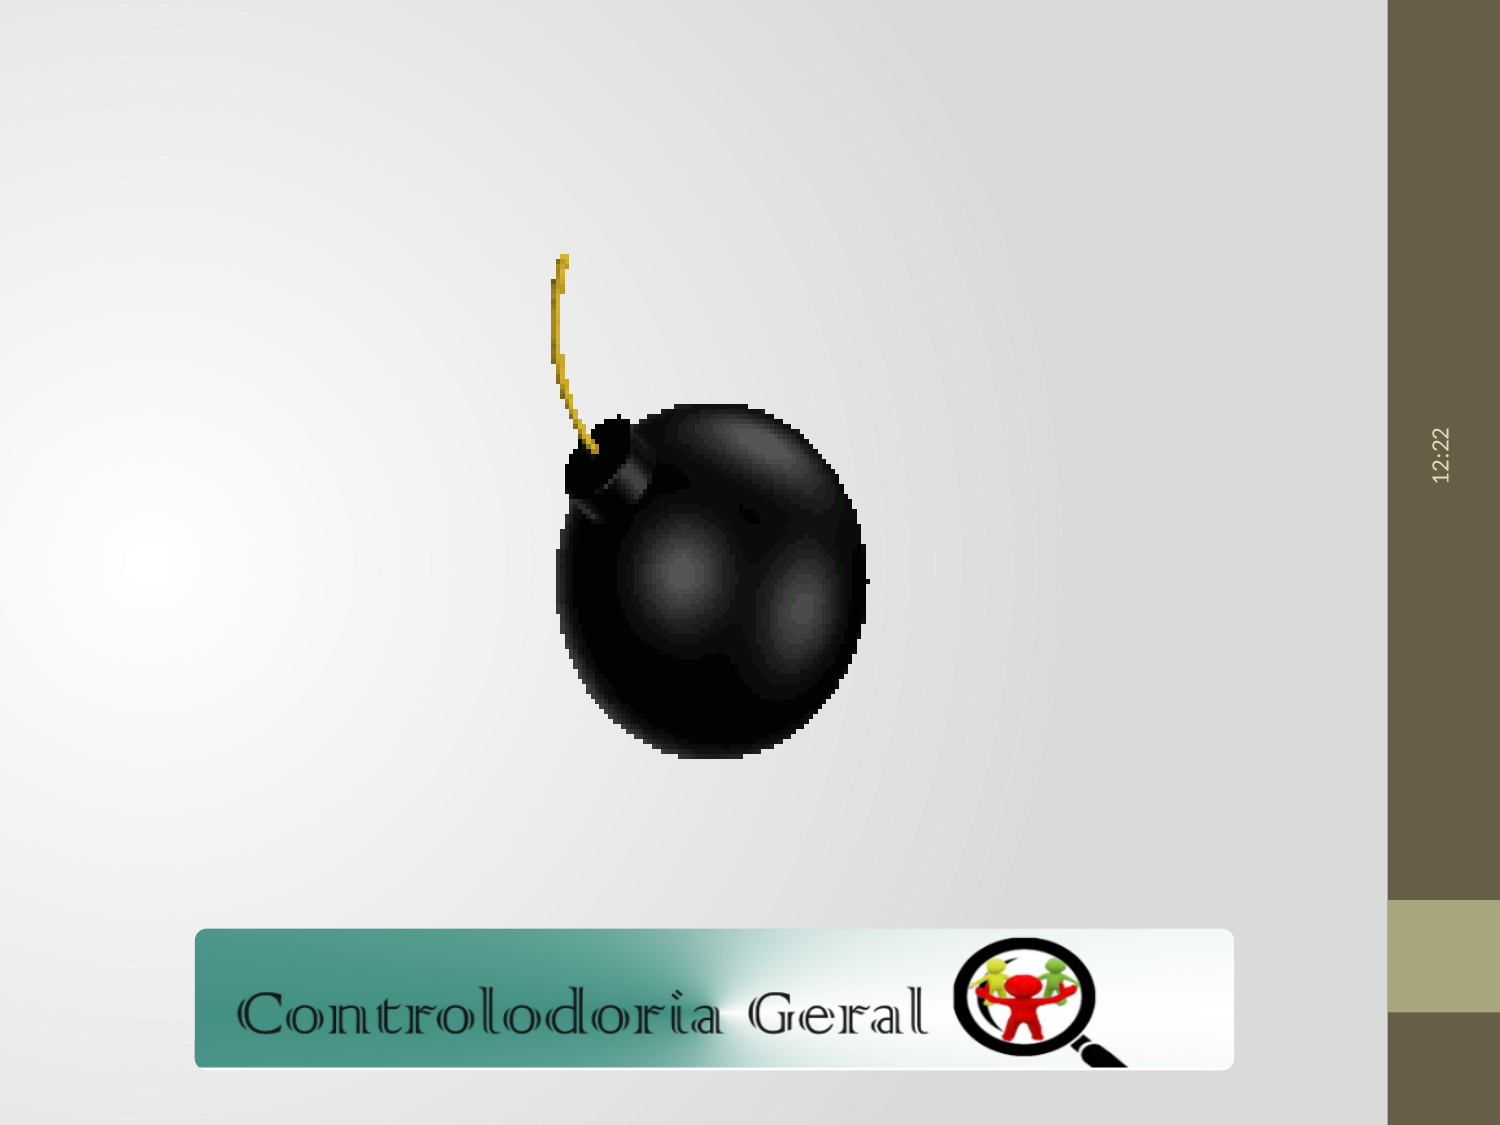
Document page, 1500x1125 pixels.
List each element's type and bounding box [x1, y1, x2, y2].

slide_number [1408, 100, 1469, 501]
picture [194, 928, 1235, 1071]
picture [359, 199, 1058, 800]
